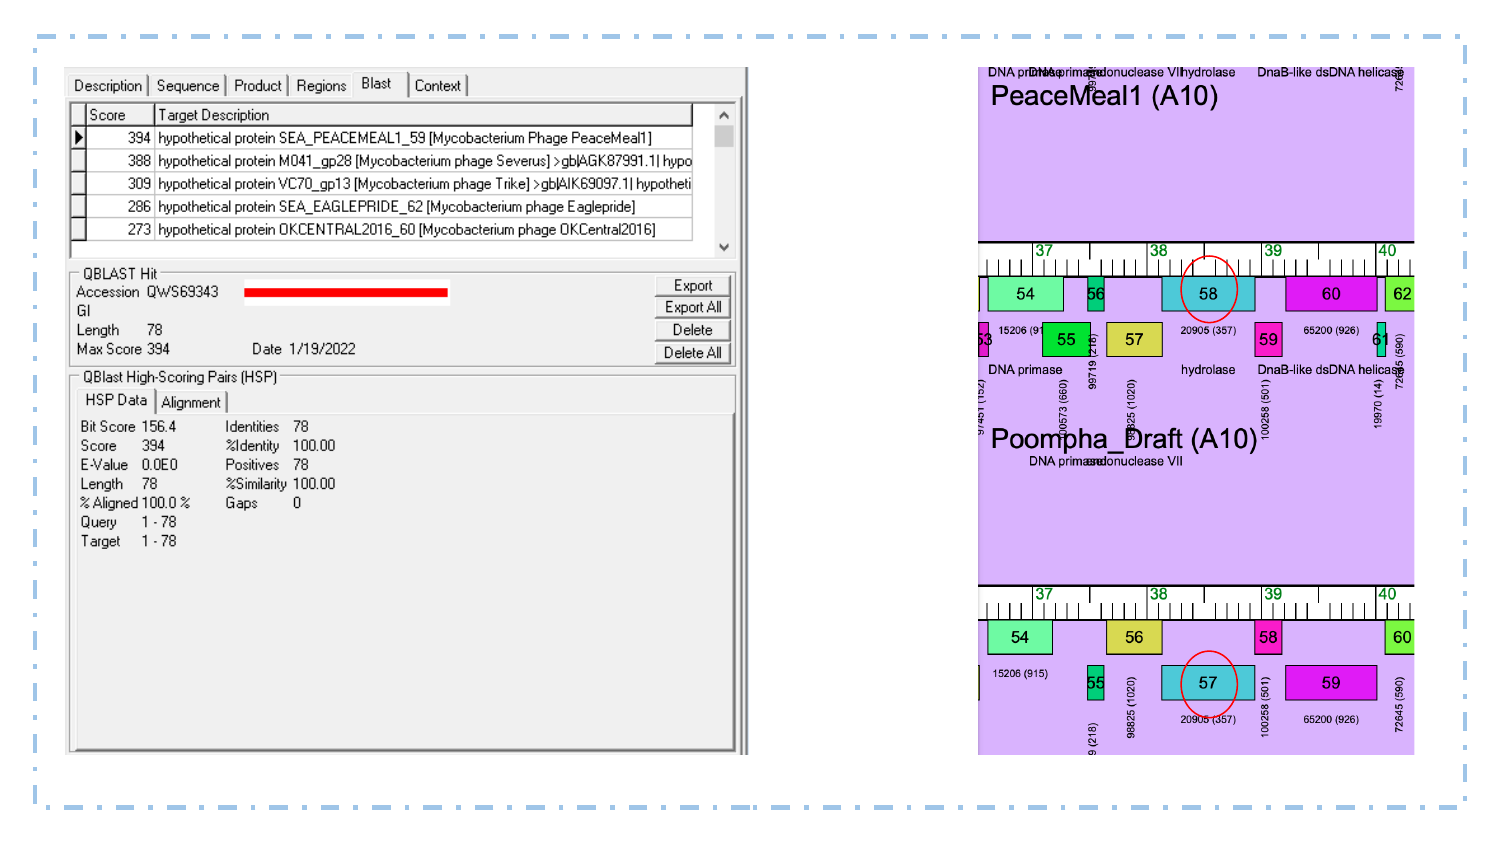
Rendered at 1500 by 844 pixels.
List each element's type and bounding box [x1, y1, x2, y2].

text_box [35, 36, 1465, 808]
picture [64, 67, 749, 755]
picture [977, 67, 1415, 755]
